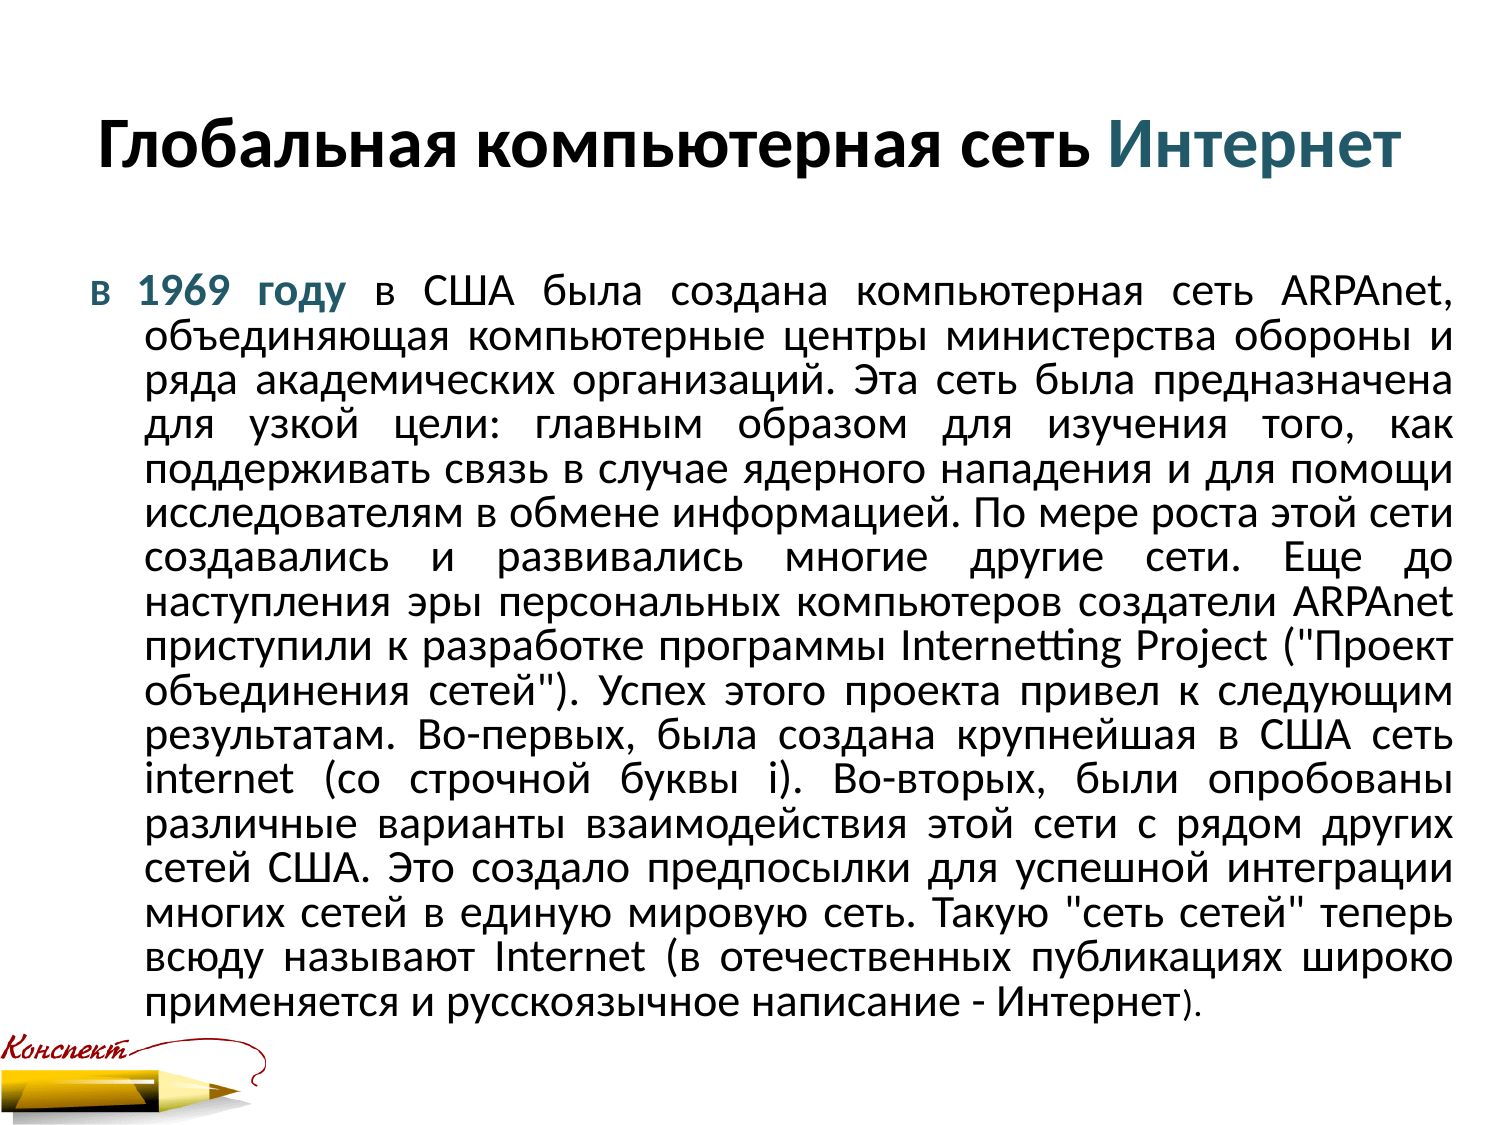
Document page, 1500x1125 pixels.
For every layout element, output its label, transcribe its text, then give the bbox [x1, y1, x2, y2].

picture [0, 1033, 266, 1125]
title Глобальная компьютерная сеть Интернет [75, 45, 1425, 233]
list В 1969 году в США была создана компьютерная сеть ARPAnet, объединяющая компьютерные центры министерства обороны и ряда академических организаций. Эта сеть была предназначена для узкой цели: главным образом для изучения того, как поддерживать связь в случае ядерного нападения и для помощи исследователям в обмене информацией. По мере роста этой сети создавались и развивались многие другие сети. Еще до наступления эры персональных компьютеров создатели ARPAnet приступили к разработке программы Internetting Project ("Проект объединения сетей"). Успех этого проекта привел к следующим результатам. Во-первых, была создана крупнейшая в США сеть internet (со строчной буквы i). Во-вторых, были опробованы различные варианты взаимодействия этой сети с рядом других сетей США. Это создало предпосылки для успешной интеграции многих сетей в единую мировую сеть. Такую "сеть сетей" теперь всюду называют Internet (в отечественных публикациях широко применяется и русскоязычное написание - Интернет). [75, 262, 1471, 1047]
